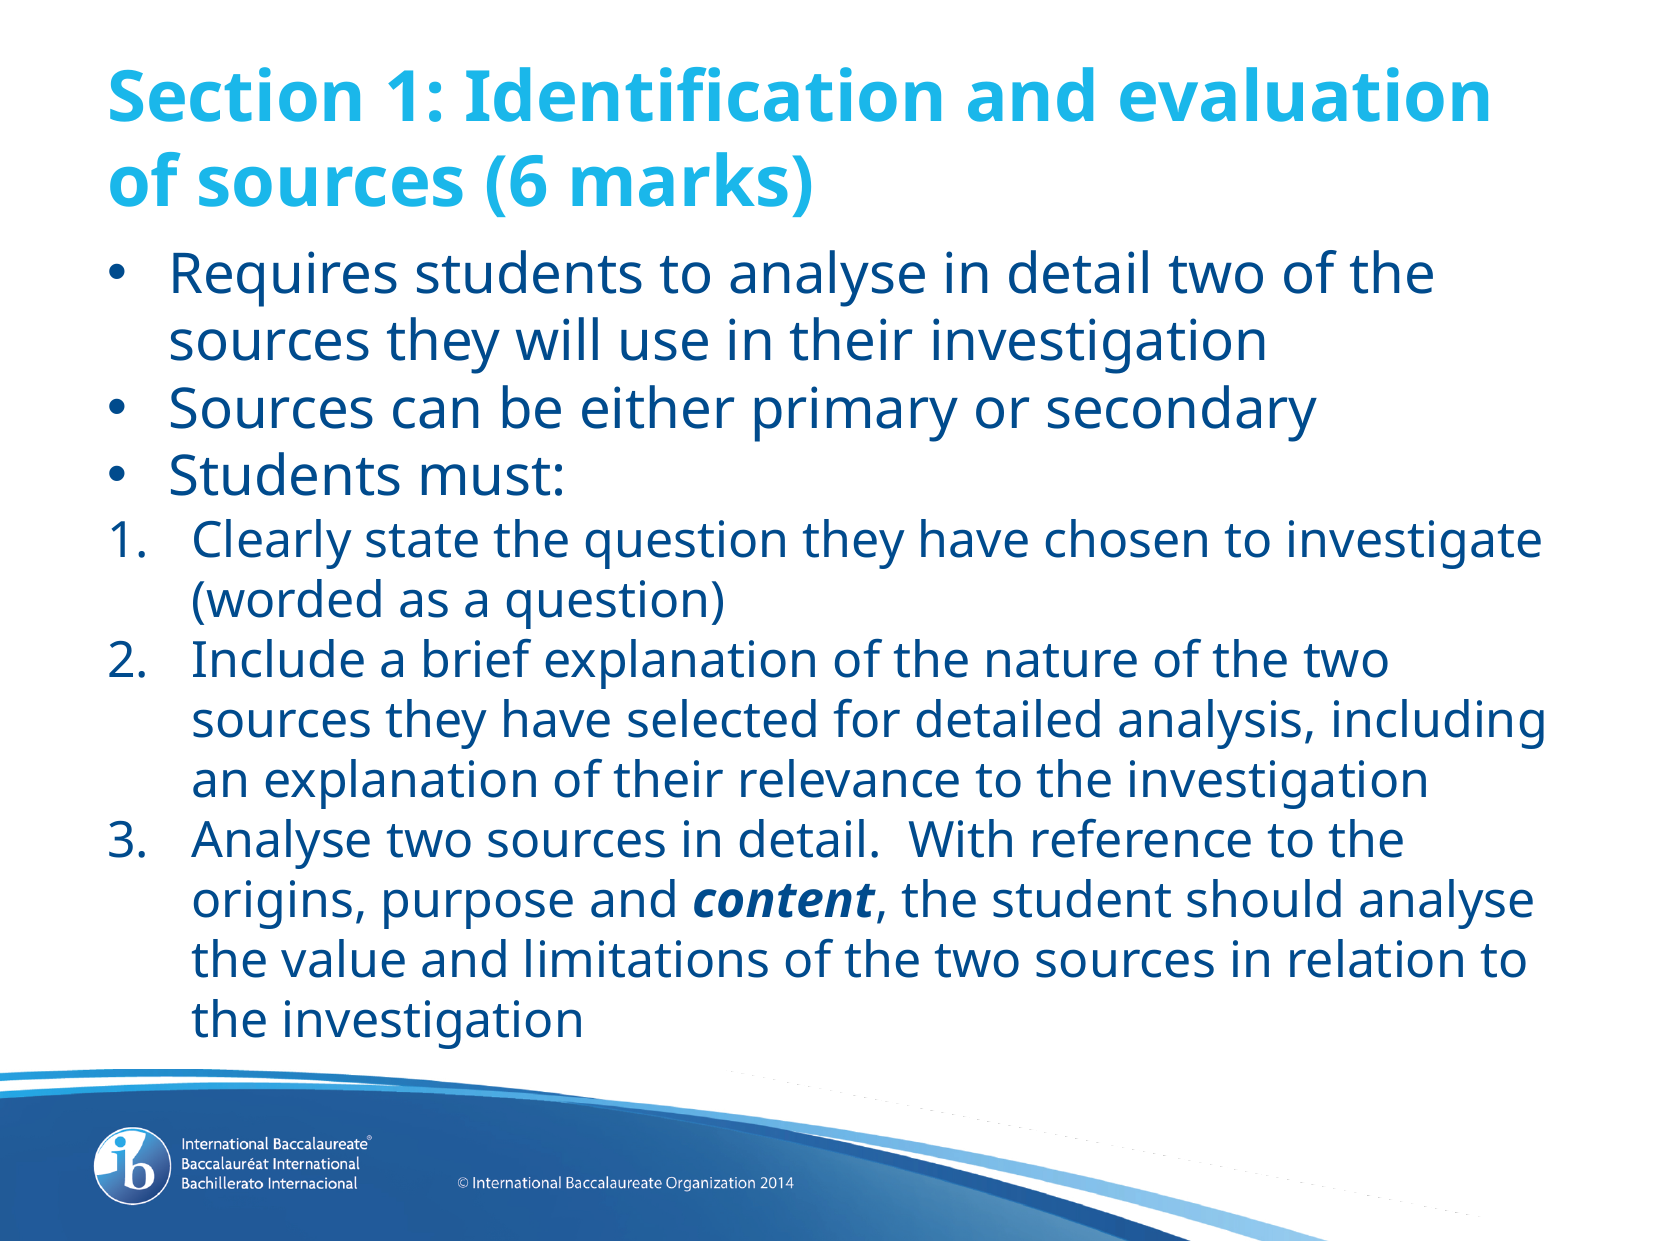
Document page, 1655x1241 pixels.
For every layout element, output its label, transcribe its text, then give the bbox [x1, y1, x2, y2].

title Section 1: Identification and evaluation of sources (6 marks) [107, 70, 1553, 201]
list Requires students to analyse in detail two of the sources they will use in their investigation Sources can be either primary or secondary Students must: Clearly state the question they have chosen to investigate (worded as a question) Include a brief explanation of the nature of the two sources they have selected for detailed analysis, including an explanation of their relevance to the investigation Analyse two sources in detail. With reference to the origins, purpose and content, the student should analyse the value and limitations of the two sources in relation to the investigation [107, 236, 1553, 1035]
picture [0, 1069, 1485, 1241]
